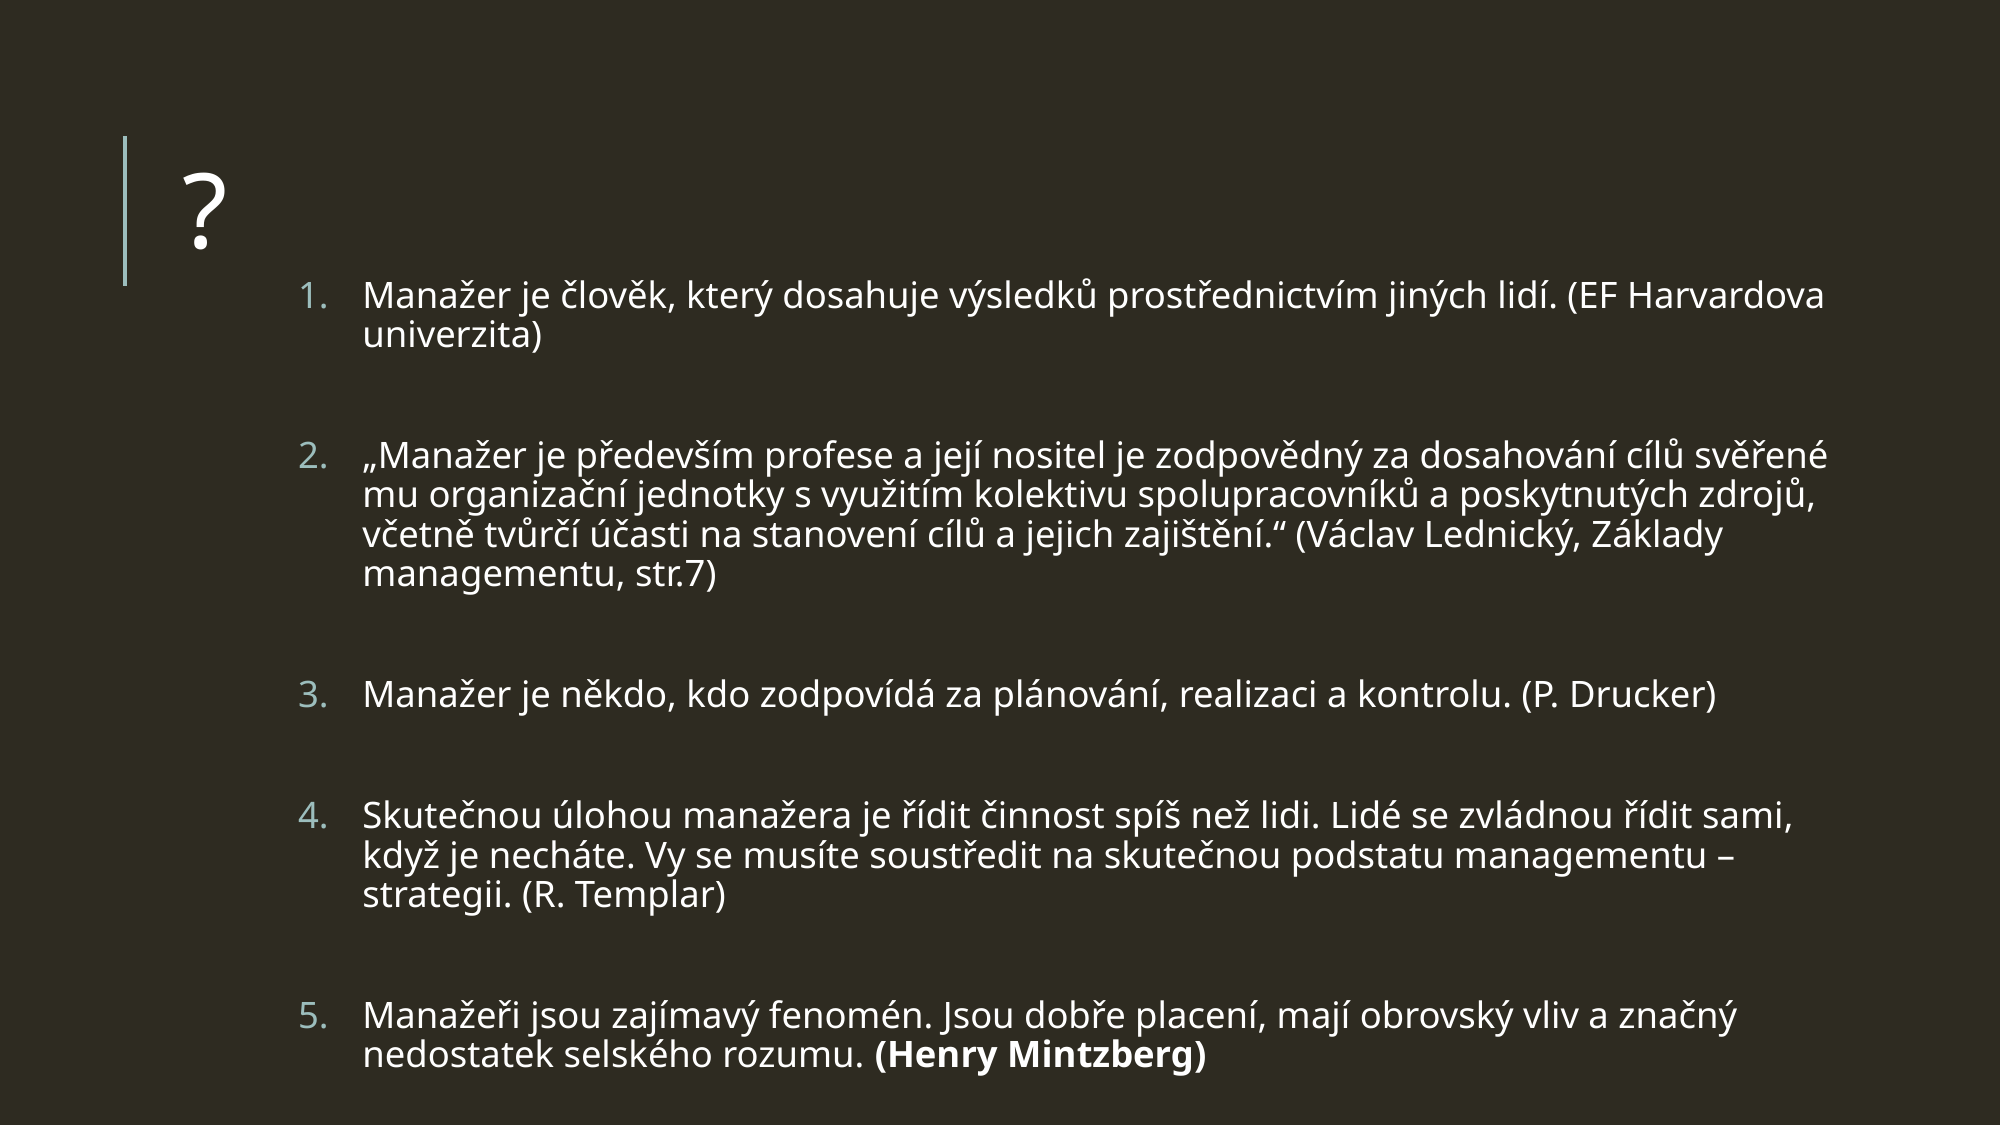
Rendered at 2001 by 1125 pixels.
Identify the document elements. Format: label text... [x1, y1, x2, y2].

title ? [168, 96, 1763, 342]
list Manažer je člověk, který dosahuje výsledků prostřednictvím jiných lidí. (EF Harvardova univerzita) „Manažer je především profese a její nositel je zodpovědný za dosahování cílů svěřené mu organizační jednotky s využitím kolektivu spolupracovníků a poskytnutých zdrojů, včetně tvůrčí účasti na stanovení cílů a jejich zajištění.“ (Václav Lednický, Základy managementu, str.7) Manažer je někdo, kdo zodpovídá za plánování, realizaci a kontrolu. (P. Drucker) Skutečnou úlohou manažera je řídit činnost spíš než lidi. Lidé se zvládnou řídit sami, když je necháte. Vy se musíte soustředit na skutečnou podstatu managementu – strategii. (R. Templar) Manažeři jsou zajímavý fenomén. Jsou dobře placení, mají obrovský vliv a značný nedostatek selského rozumu. (Henry Mintzberg) [290, 269, 1886, 1088]
